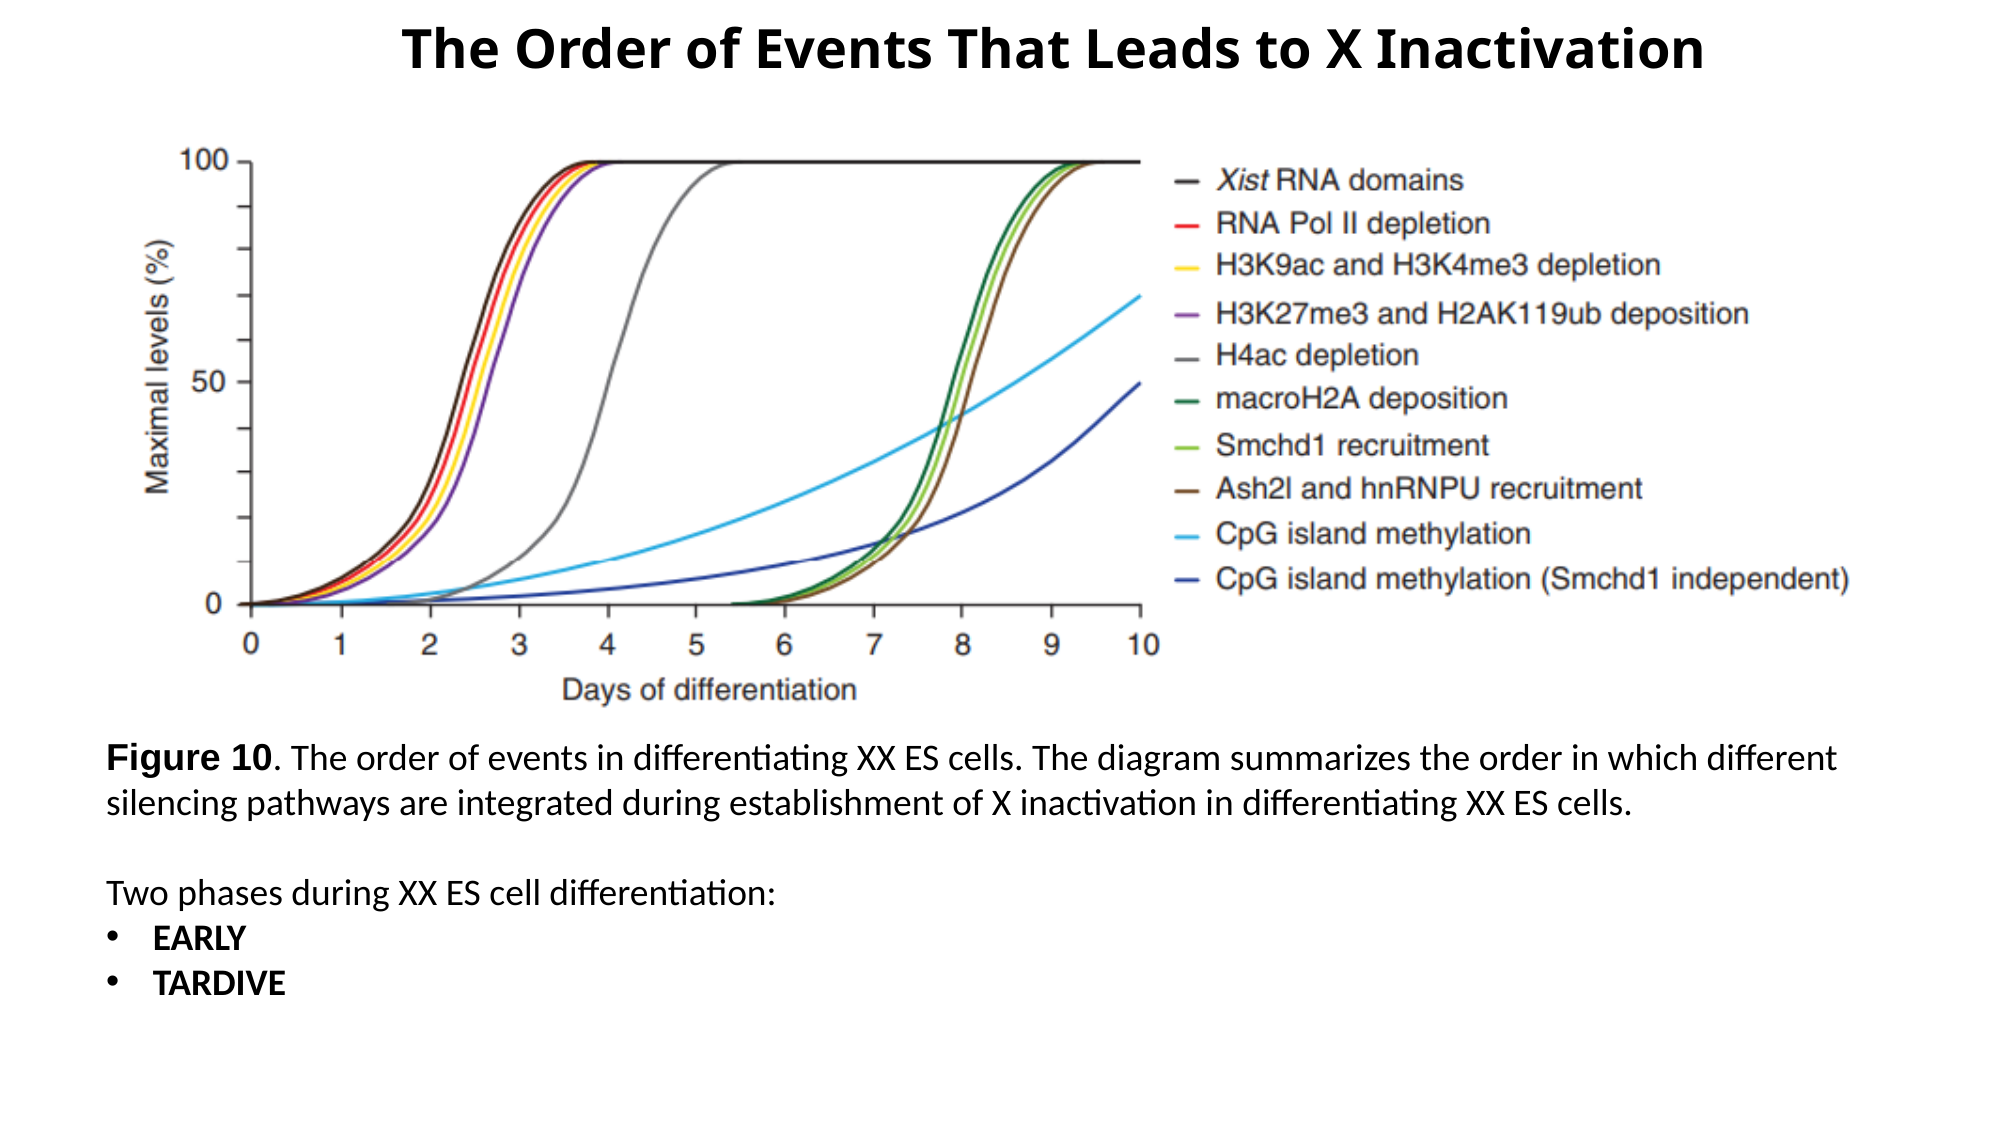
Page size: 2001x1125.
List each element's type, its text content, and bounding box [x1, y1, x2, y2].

text_box The Order of Events That Leads to X Inactivation [69, 14, 2000, 88]
picture [0, 107, 1921, 721]
text_box Figure 10. The order of events in differentiating XX ES cells. The diagram summarizes the order in which different silencing pathways are integrated during establishment of X inactivation in differentiating XX ES cells. Two phases during XX ES cell differentiation: EARLY TARDIVE [98, 725, 1960, 1011]
